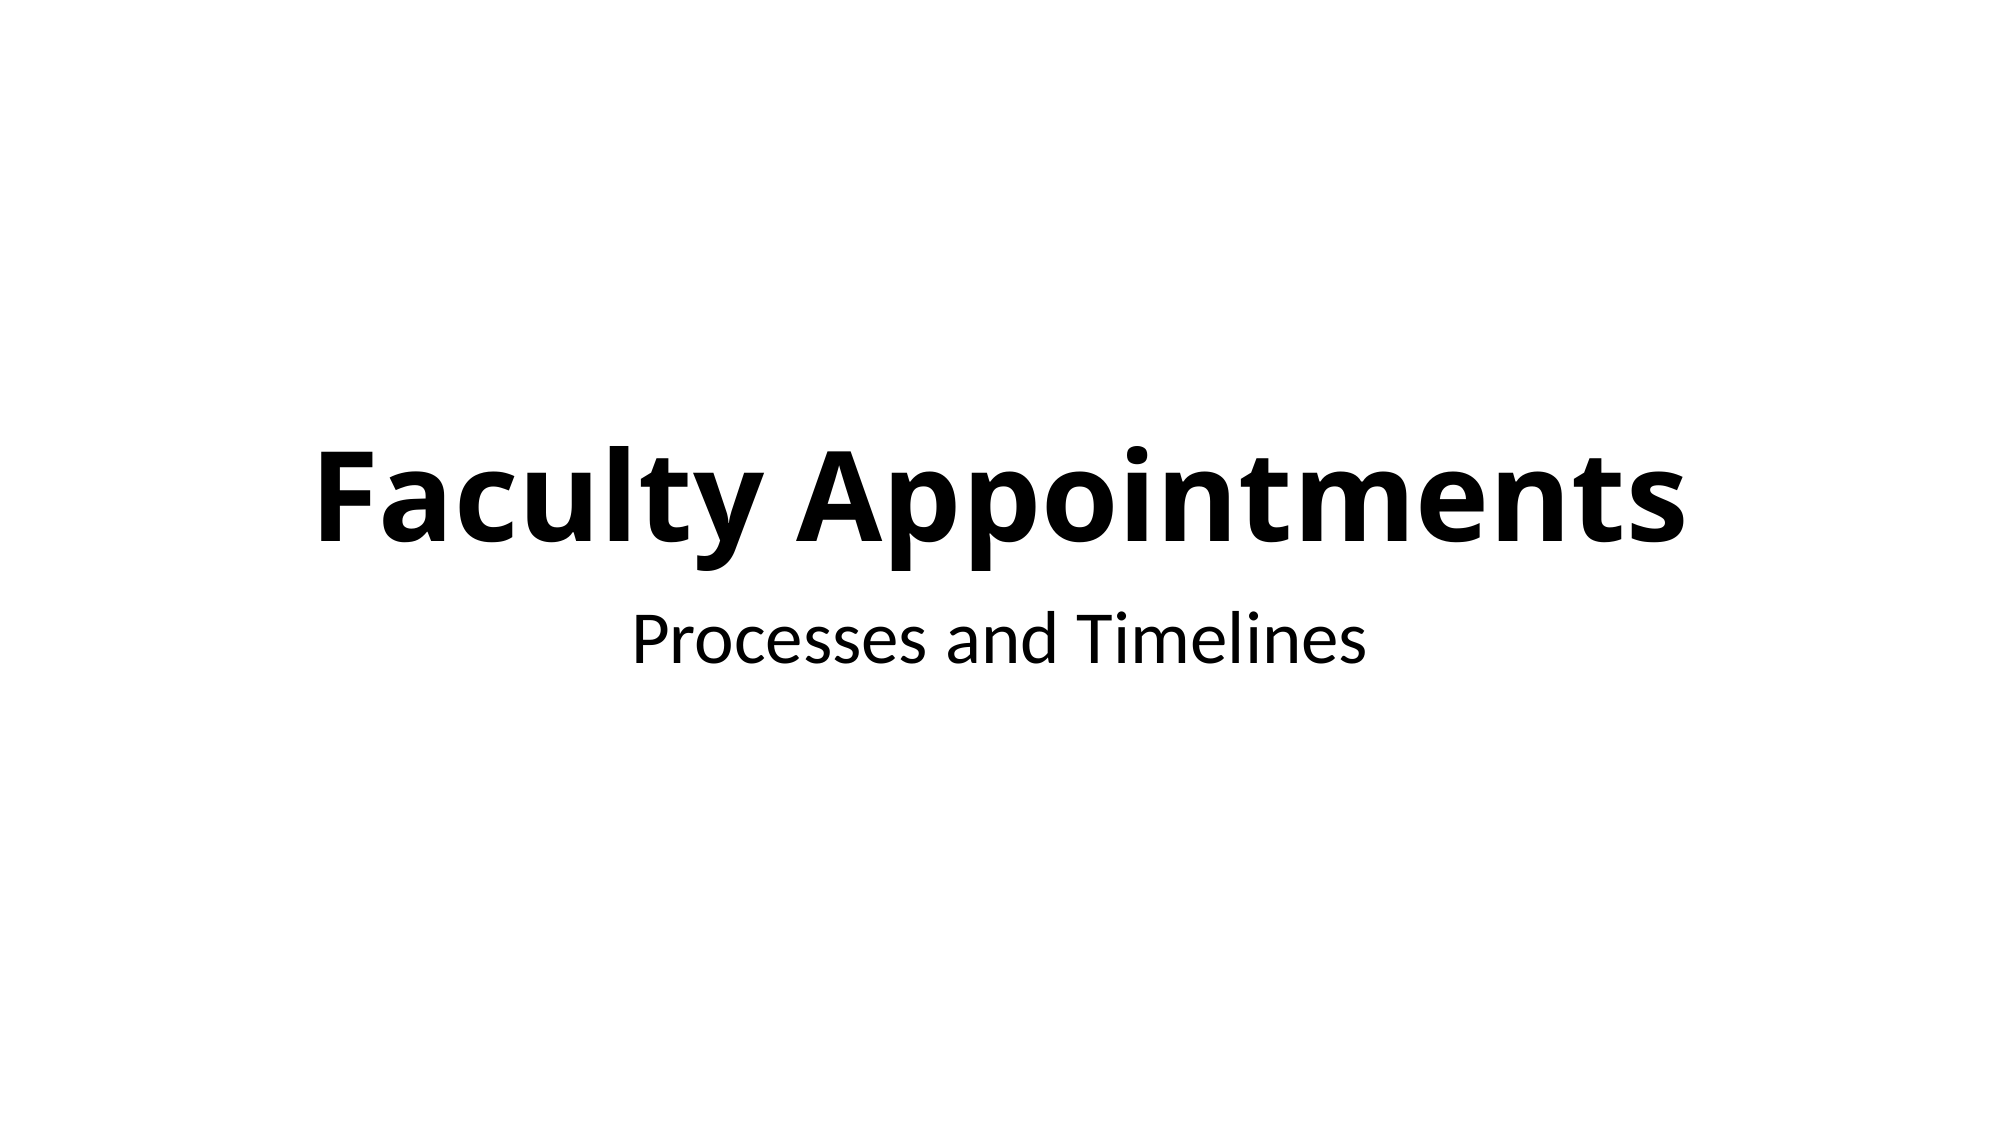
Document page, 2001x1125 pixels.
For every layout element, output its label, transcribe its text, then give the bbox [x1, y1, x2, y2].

title Faculty Appointments [249, 184, 1750, 576]
subtitle Processes and Timelines [249, 590, 1750, 863]
